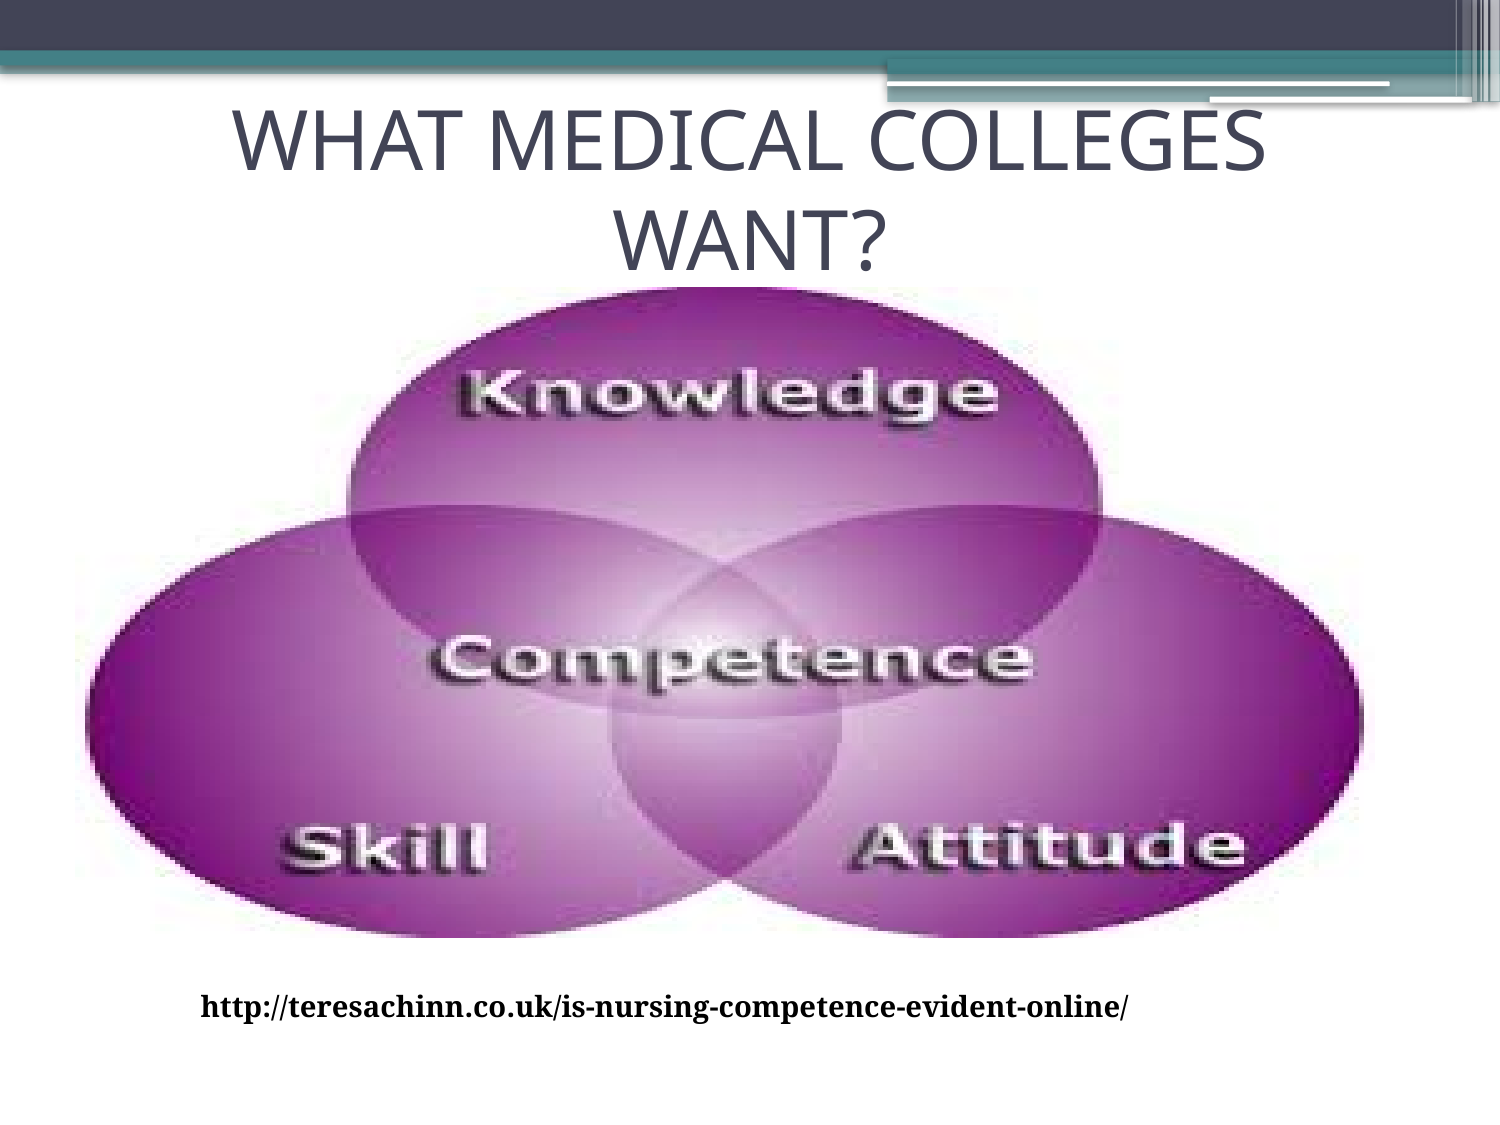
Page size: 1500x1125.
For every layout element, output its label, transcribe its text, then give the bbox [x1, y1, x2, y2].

title WHAT MEDICAL COLLEGES WANT? [74, 99, 1426, 249]
list http://teresachinn.co.uk/is-nursing-competence-evident-online/ [74, 249, 1426, 1125]
picture [74, 287, 1376, 938]
